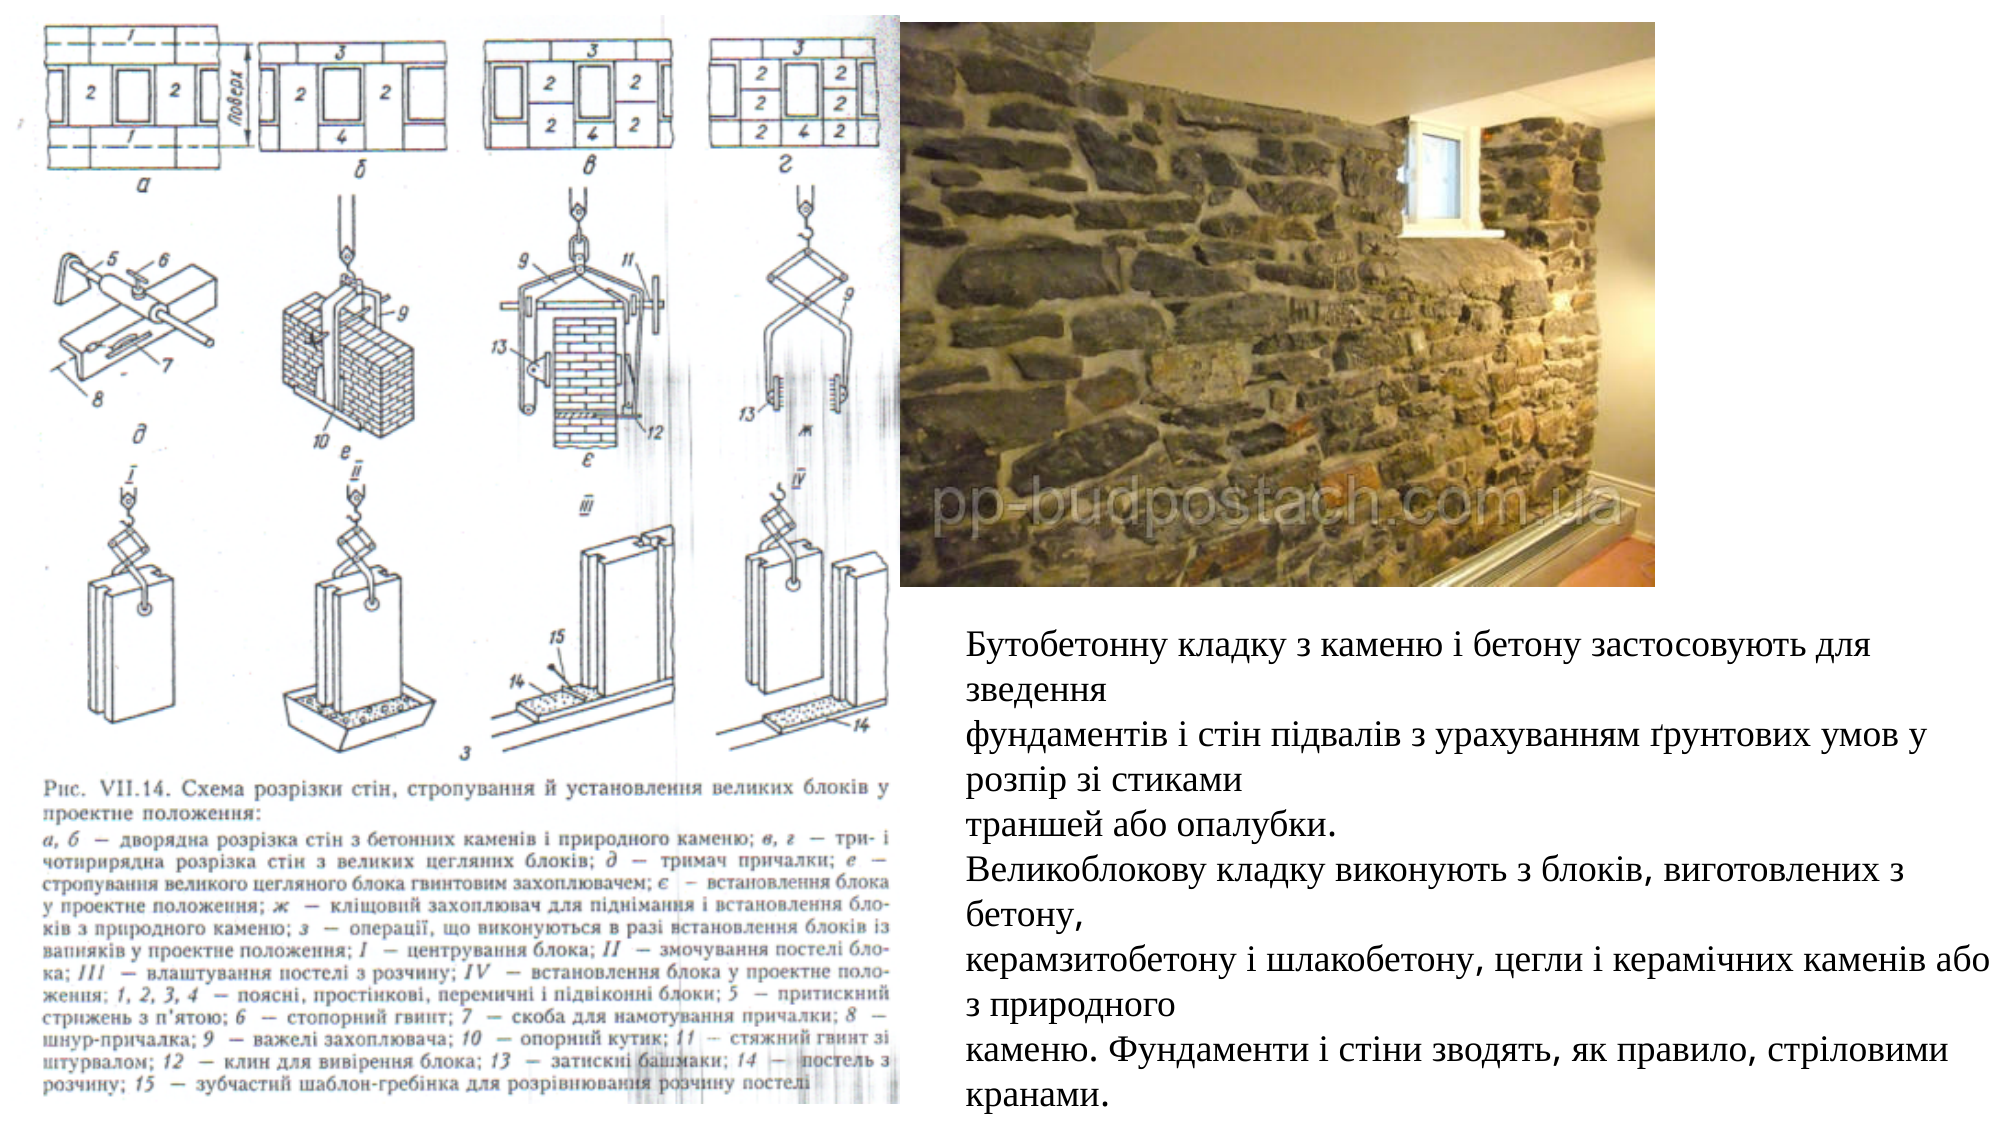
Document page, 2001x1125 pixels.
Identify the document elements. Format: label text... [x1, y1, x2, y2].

picture [9, 15, 1655, 1104]
text_box Бутобетонну кладку з каменю і бетону застосовують для зведення фундаментів і стін підвалів з урахуванням ґрунтових умов у розпір зі стиками траншей або опалубки. Великоблокову кладку виконують з блоків, виготовлених з бетону, керамзитобетону і шлакобетону, цегли і керамічних каменів або з природного каменю. Фундаменти і стіни зводять, як правило, стріловими кранами. [950, 611, 2000, 1122]
